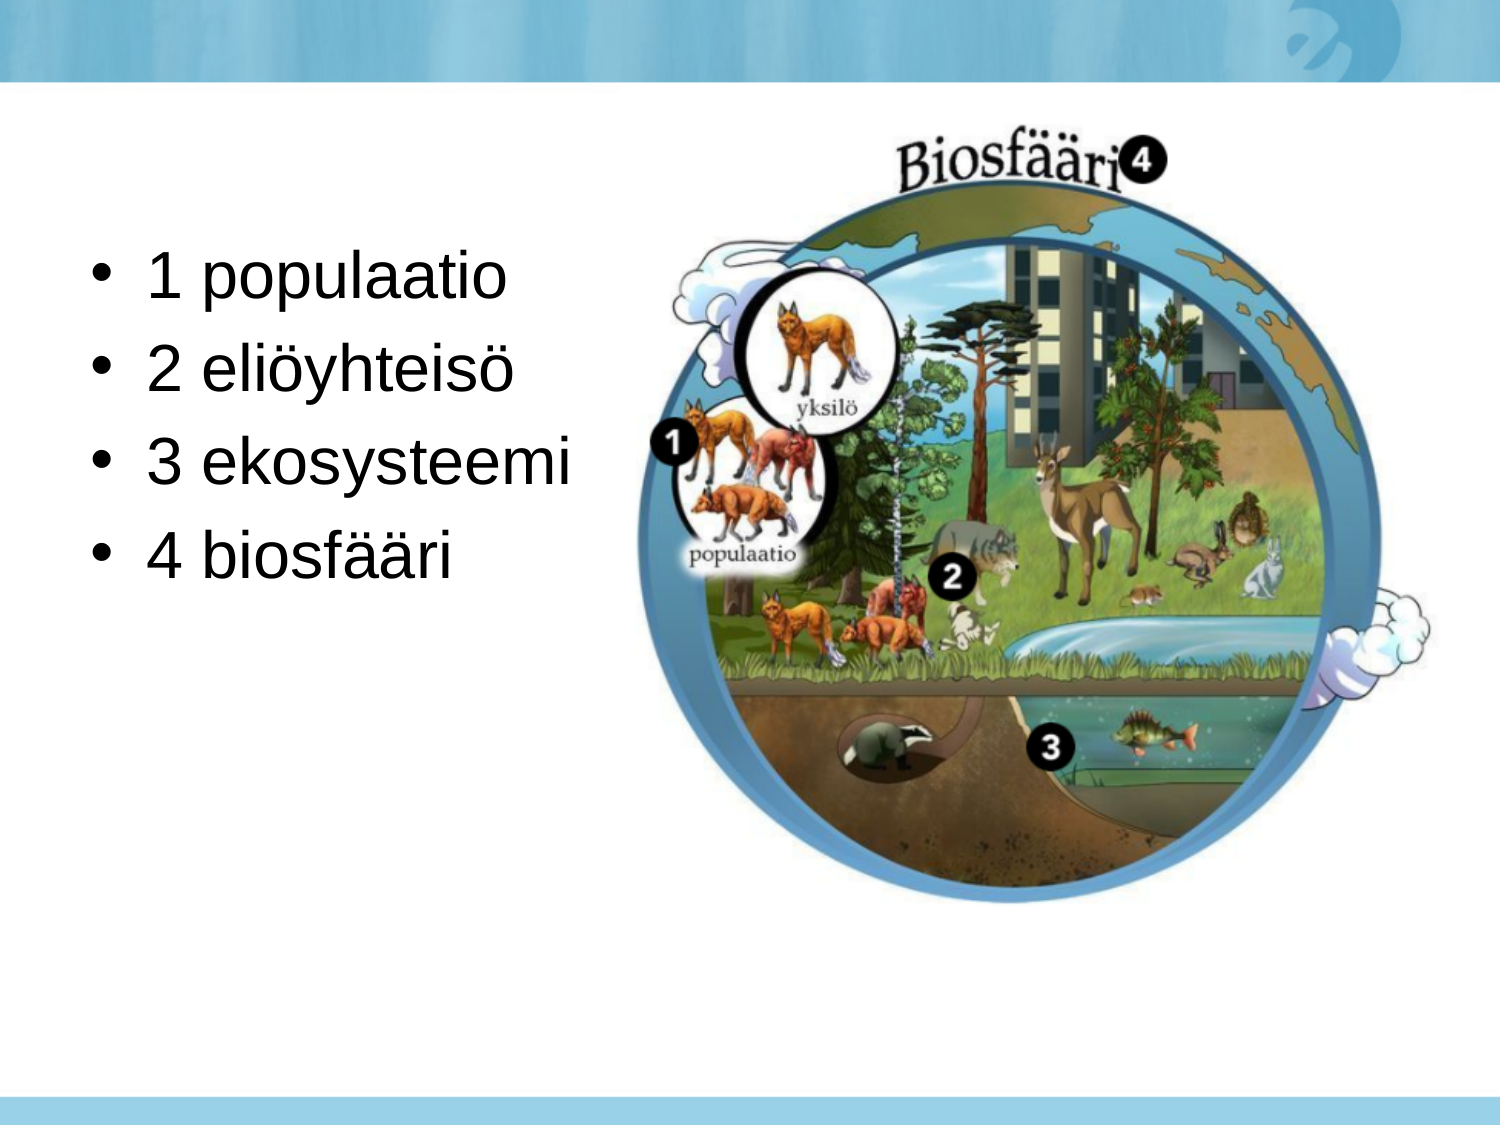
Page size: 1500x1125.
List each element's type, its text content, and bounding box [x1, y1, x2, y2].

text_box 1 populaatio 2 eliöyhteisö 3 ekosysteemi 4 biosfääri [75, 224, 1425, 1063]
picture [0, 0, 1500, 1125]
